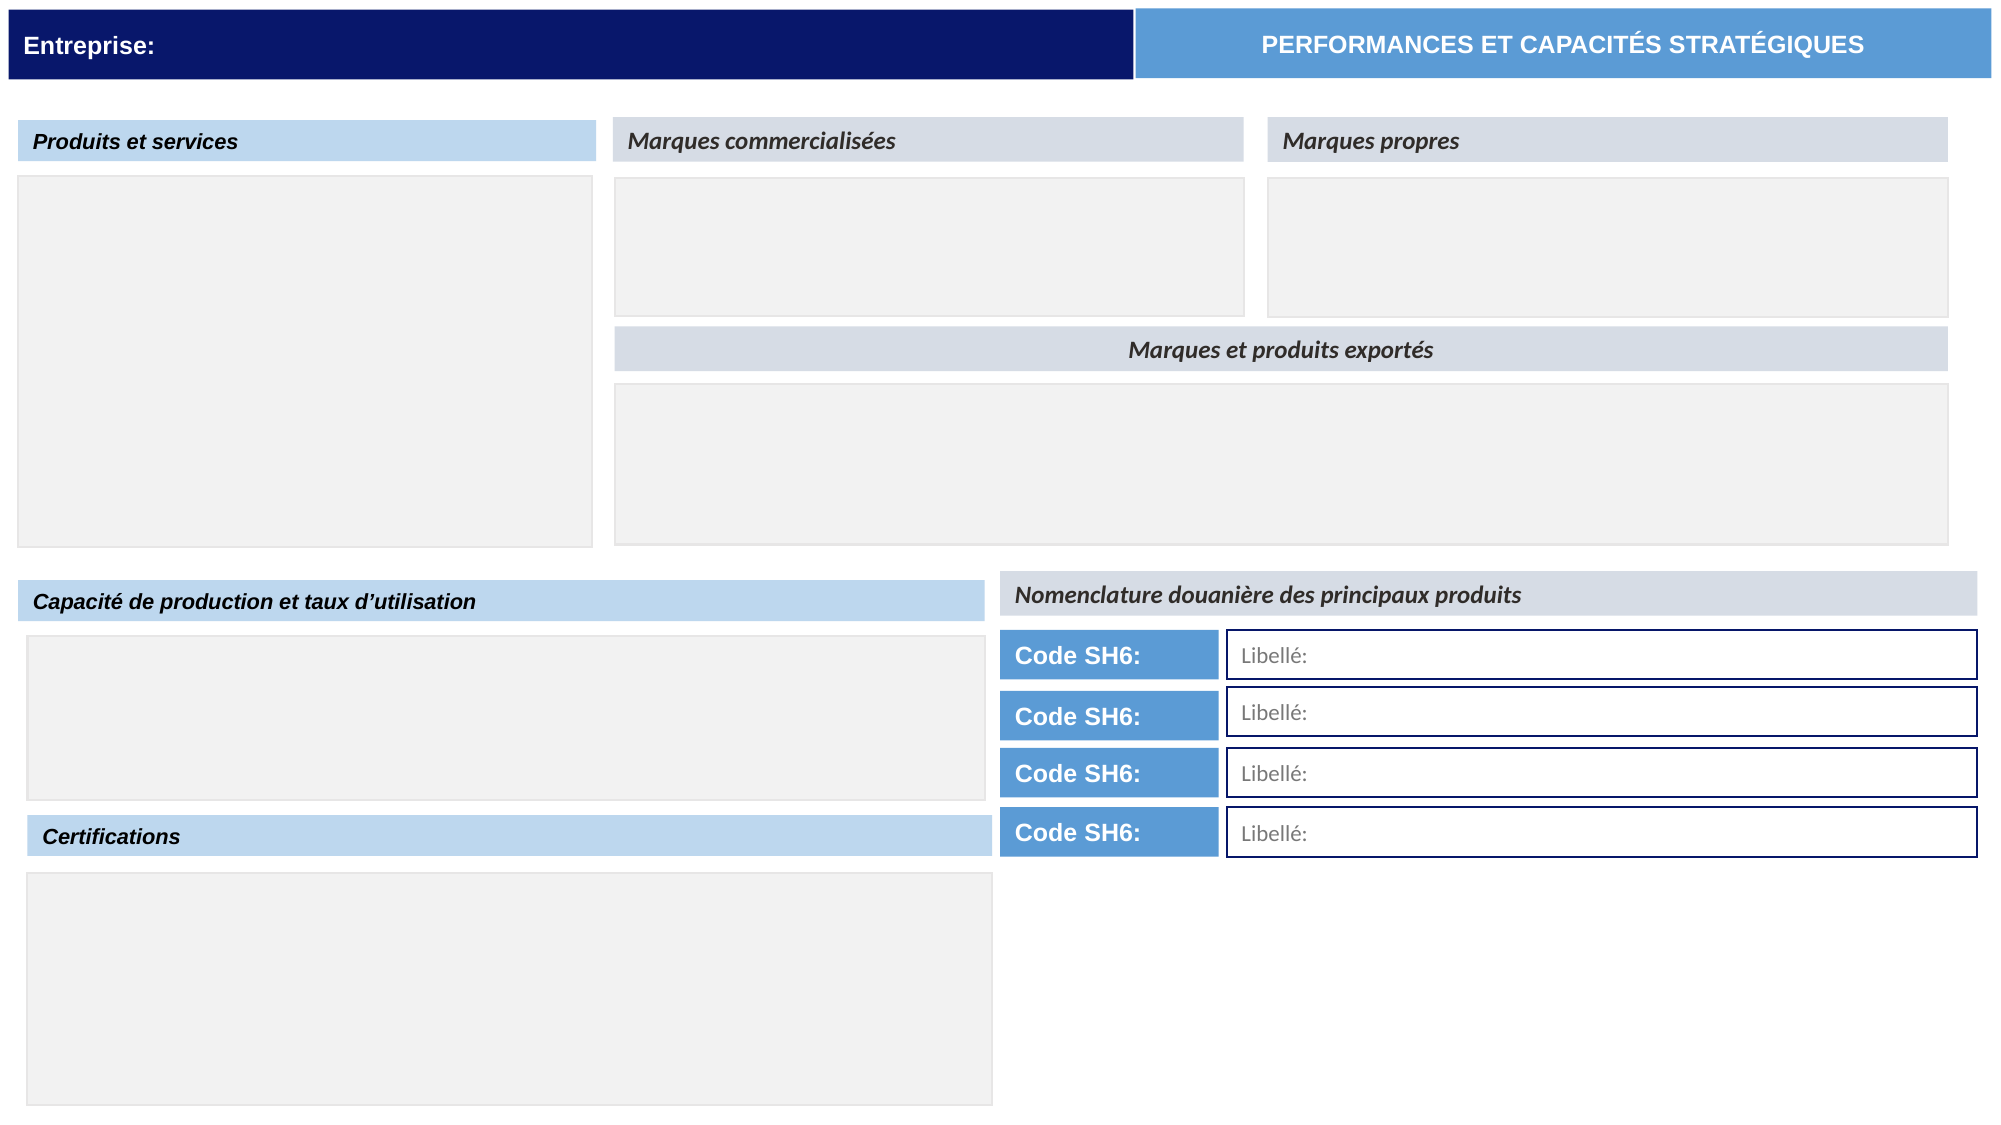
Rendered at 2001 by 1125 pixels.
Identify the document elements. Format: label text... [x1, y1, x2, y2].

text_box [26, 635, 986, 801]
text_box [17, 175, 593, 548]
text_box [27, 872, 993, 1105]
text_box Marques propres [1267, 117, 1948, 162]
text_box Libellé: [1226, 686, 1978, 737]
text_box Code SH6: [1000, 807, 1219, 857]
text_box Certifications [27, 815, 993, 856]
text_box [1267, 177, 1949, 318]
text_box Libellé: [1226, 629, 1978, 680]
text_box [614, 383, 1949, 546]
text_box Marques commercialisées [612, 117, 1244, 162]
text_box Capacité de production et taux d’utilisation [18, 580, 985, 622]
text_box Code SH6: [1000, 690, 1219, 741]
text_box PERFORMANCES ET CAPACITÉS STRATÉGIQUES [1135, 7, 1992, 79]
text_box Marques et produits exportés [614, 326, 1948, 372]
text_box Libellé: [1226, 807, 1978, 857]
text_box Libellé: [1226, 747, 1978, 798]
text_box Code SH6: [1000, 747, 1219, 798]
text_box Produits et services [18, 120, 597, 162]
text_box [614, 177, 1245, 317]
text_box Entreprise: [8, 9, 1134, 80]
text_box Nomenclature douanière des principaux produits [1000, 571, 1978, 616]
text_box Code SH6: [1000, 629, 1219, 680]
